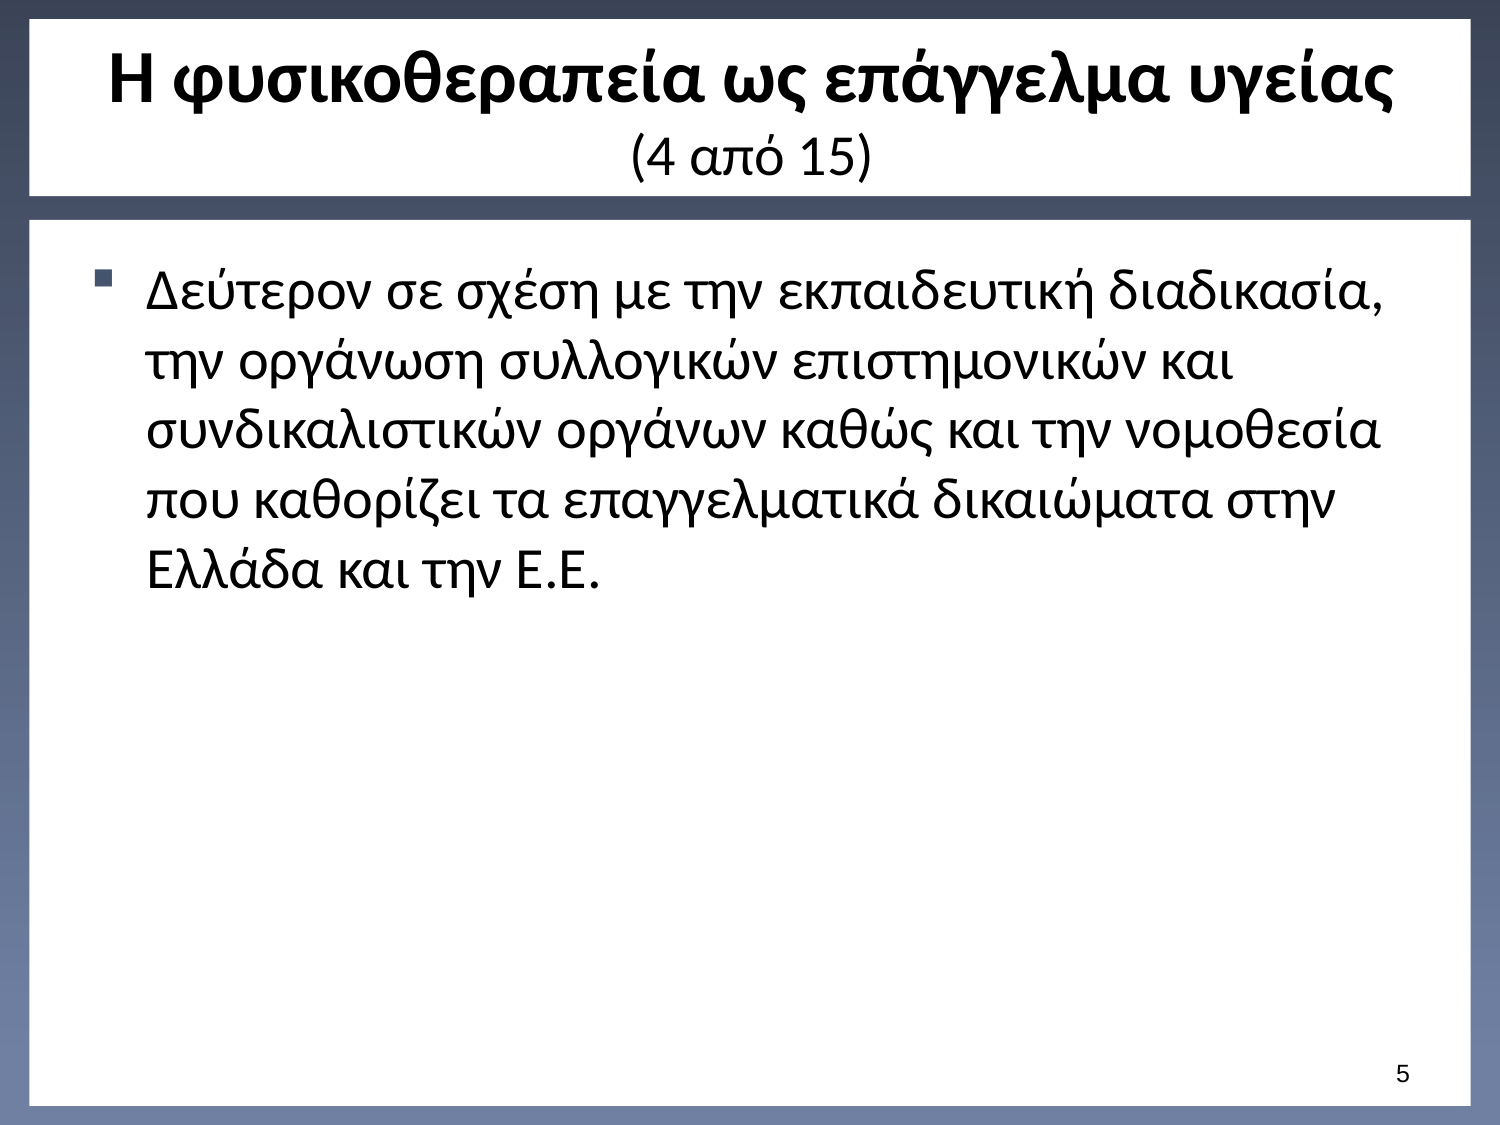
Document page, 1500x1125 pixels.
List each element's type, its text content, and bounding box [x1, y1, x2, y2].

title Η φυσικοθεραπεία ως επάγγελμα υγείας (4 από 15) [76, 19, 1427, 197]
slide_number 4 [1074, 1042, 1425, 1103]
list Δεύτερον σε σχέση με την εκπαιδευτική διαδικασία, την οργάνωση συλλογικών επιστημονικών και συνδικαλιστικών οργάνων καθώς και την νομοθεσία που καθορίζει τα επαγγελματικά δικαιώματα στην Ελλάδα και την Ε.Ε. [75, 243, 1425, 1024]
